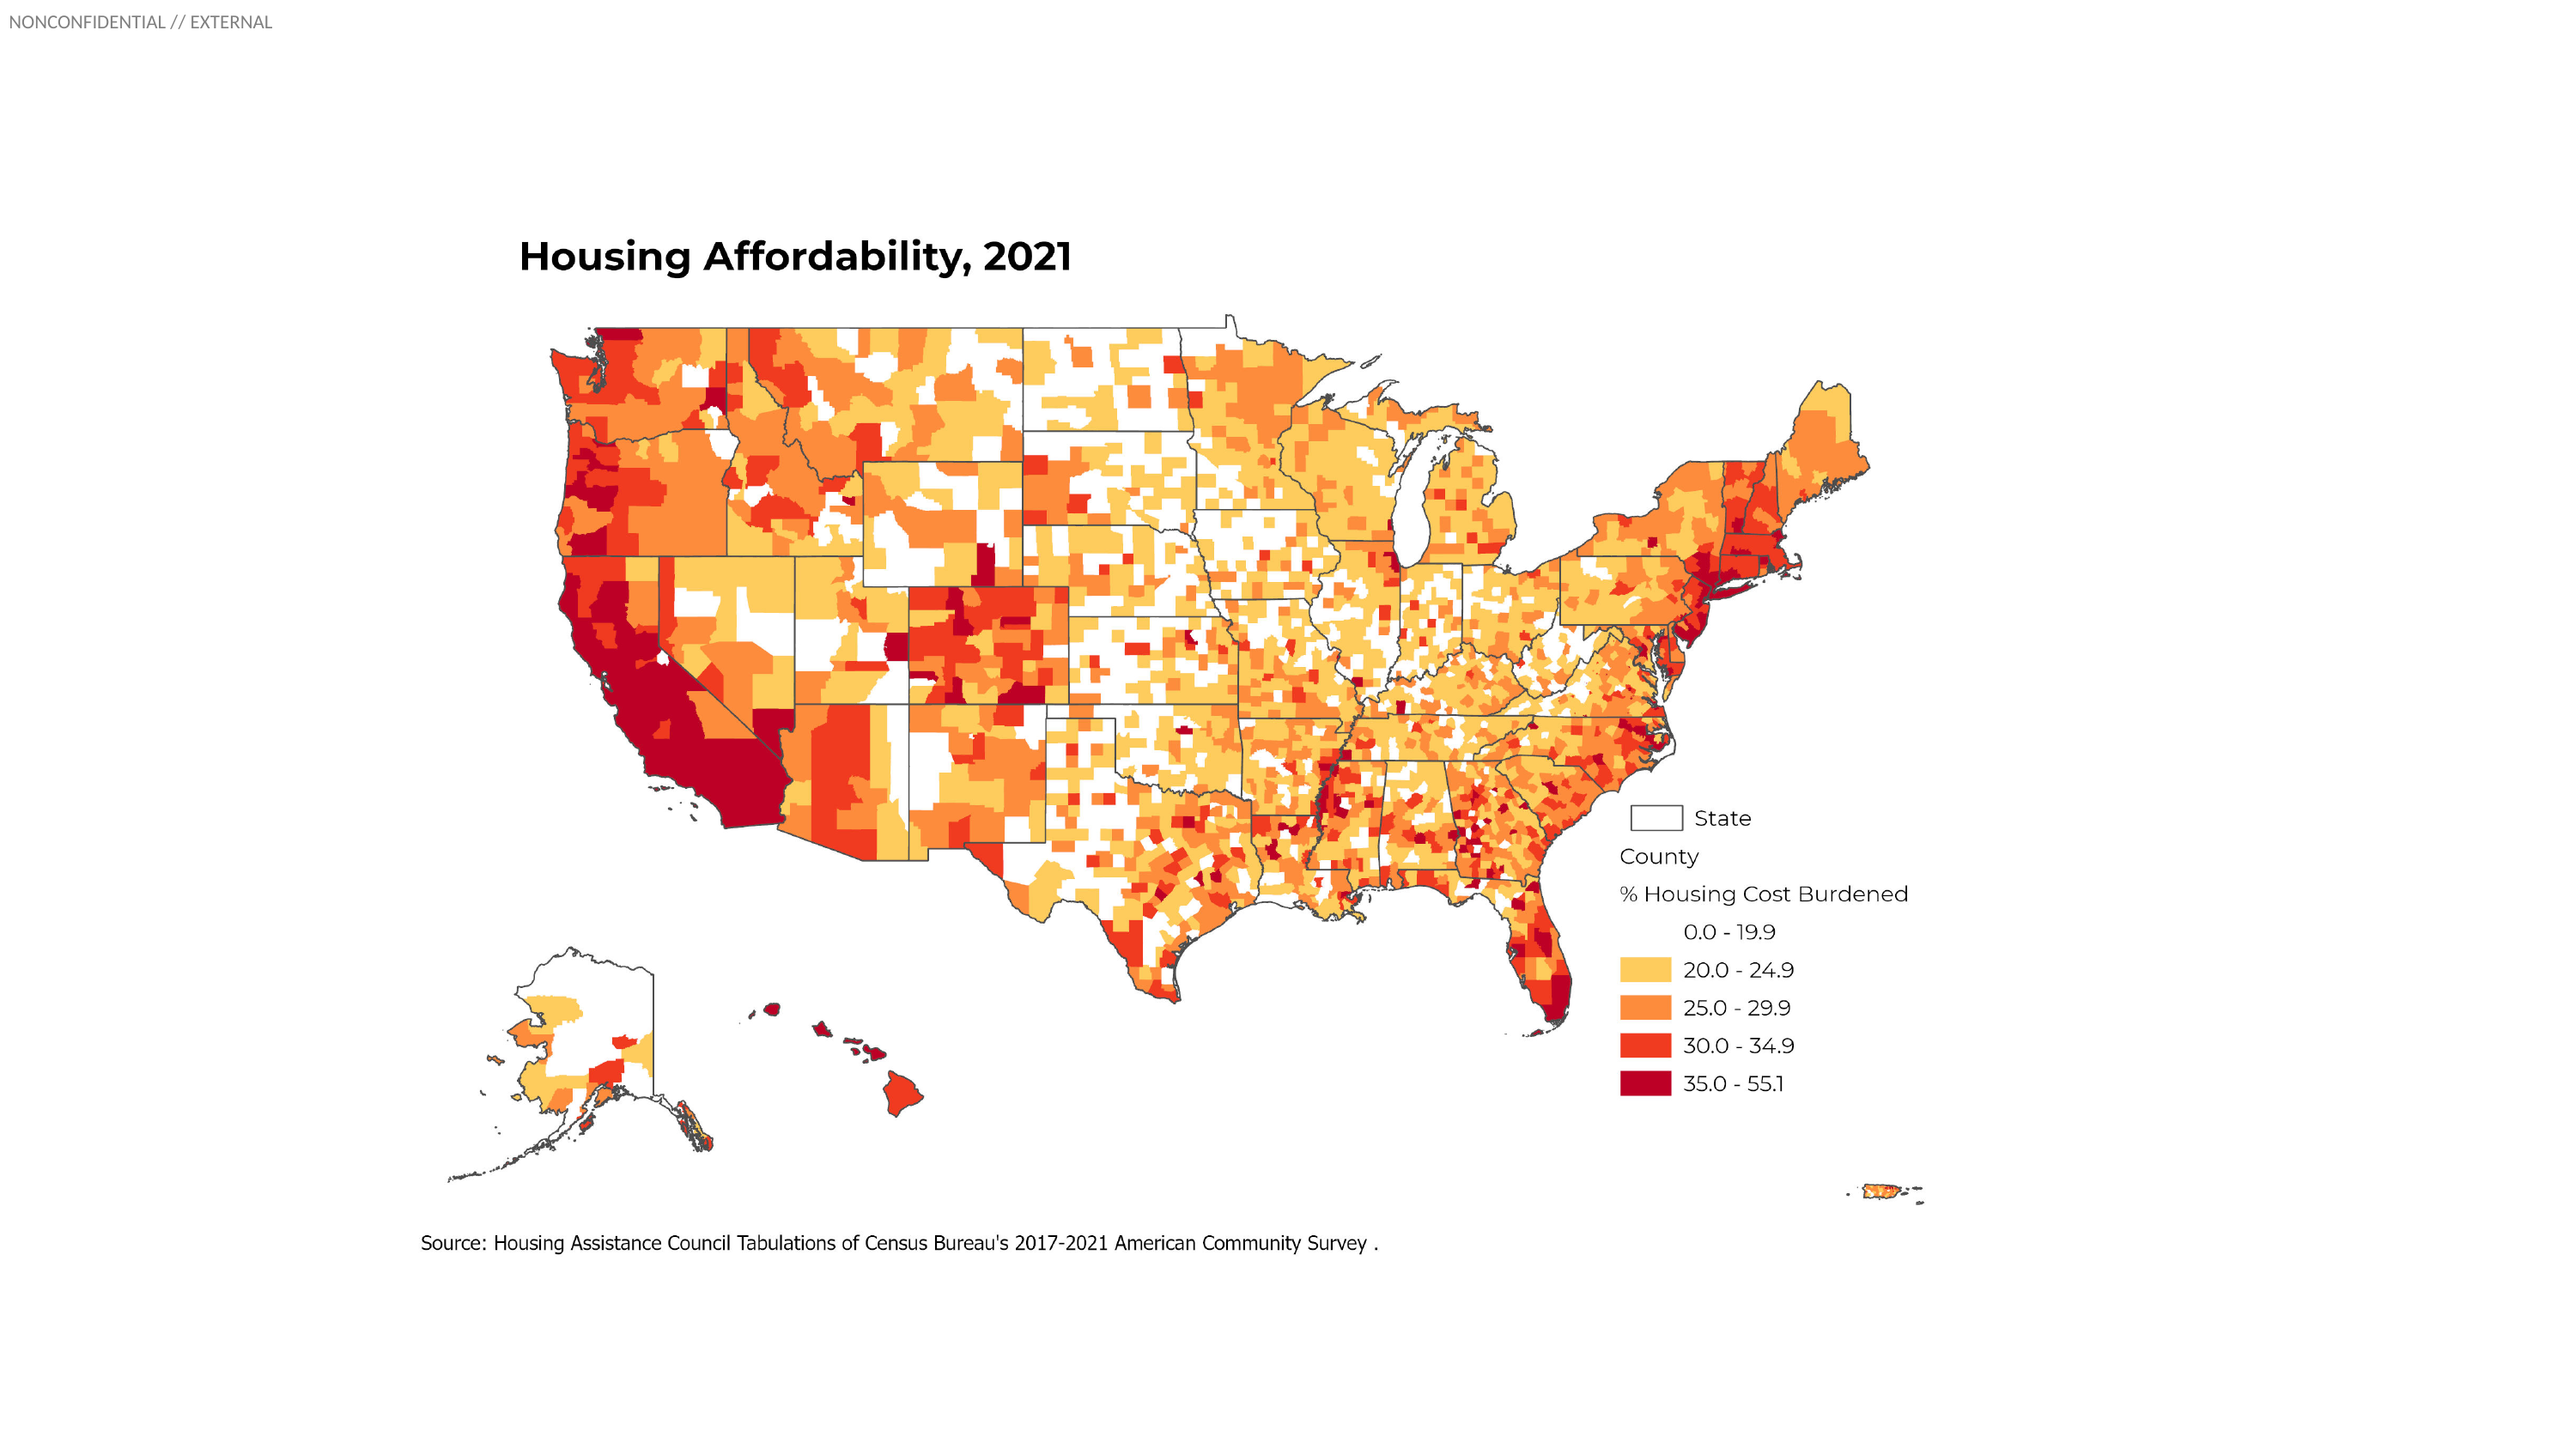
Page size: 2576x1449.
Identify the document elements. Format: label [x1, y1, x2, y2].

picture [317, 50, 2063, 1399]
